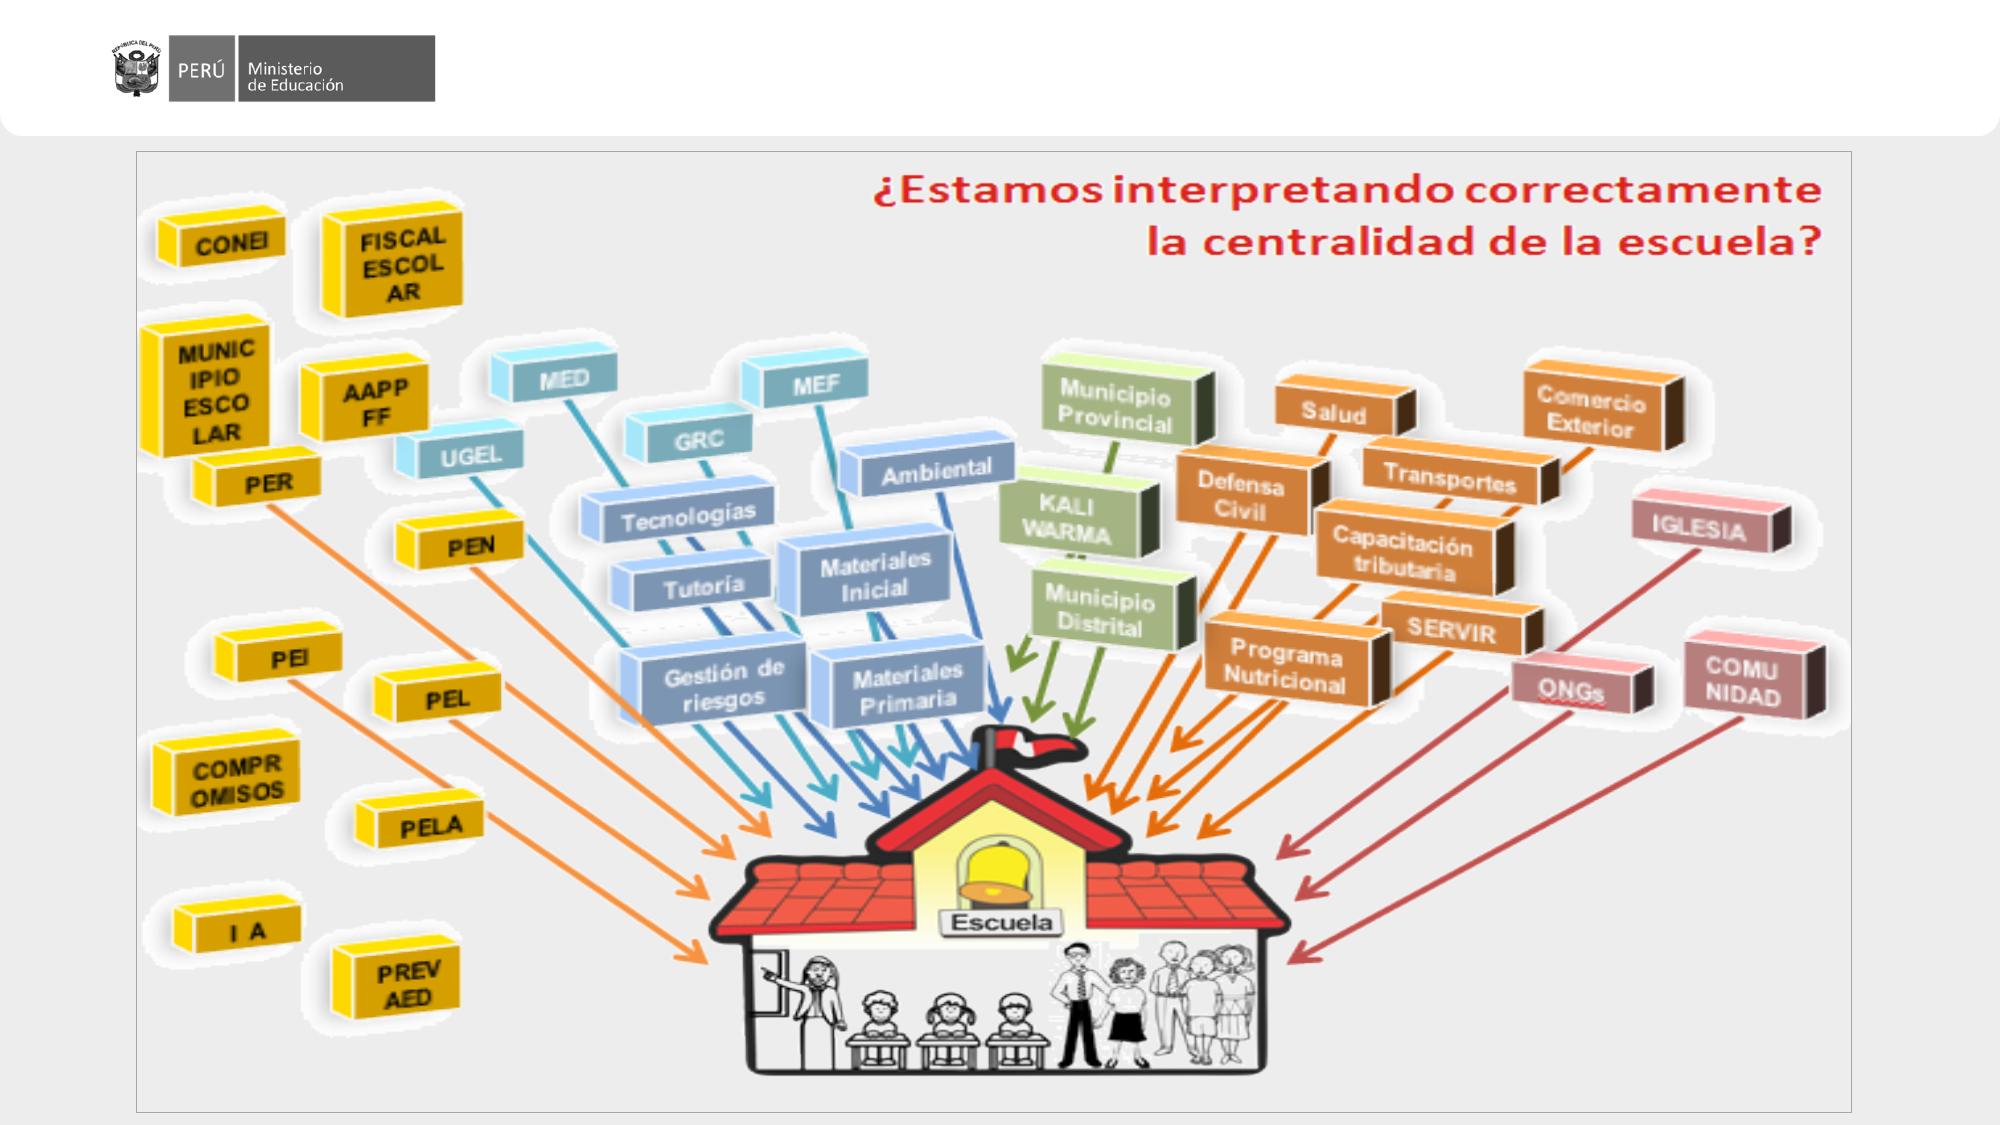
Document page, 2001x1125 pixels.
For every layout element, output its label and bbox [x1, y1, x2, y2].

text_box [0, 0, 2000, 138]
picture [110, 32, 436, 104]
picture [136, 151, 1852, 1113]
